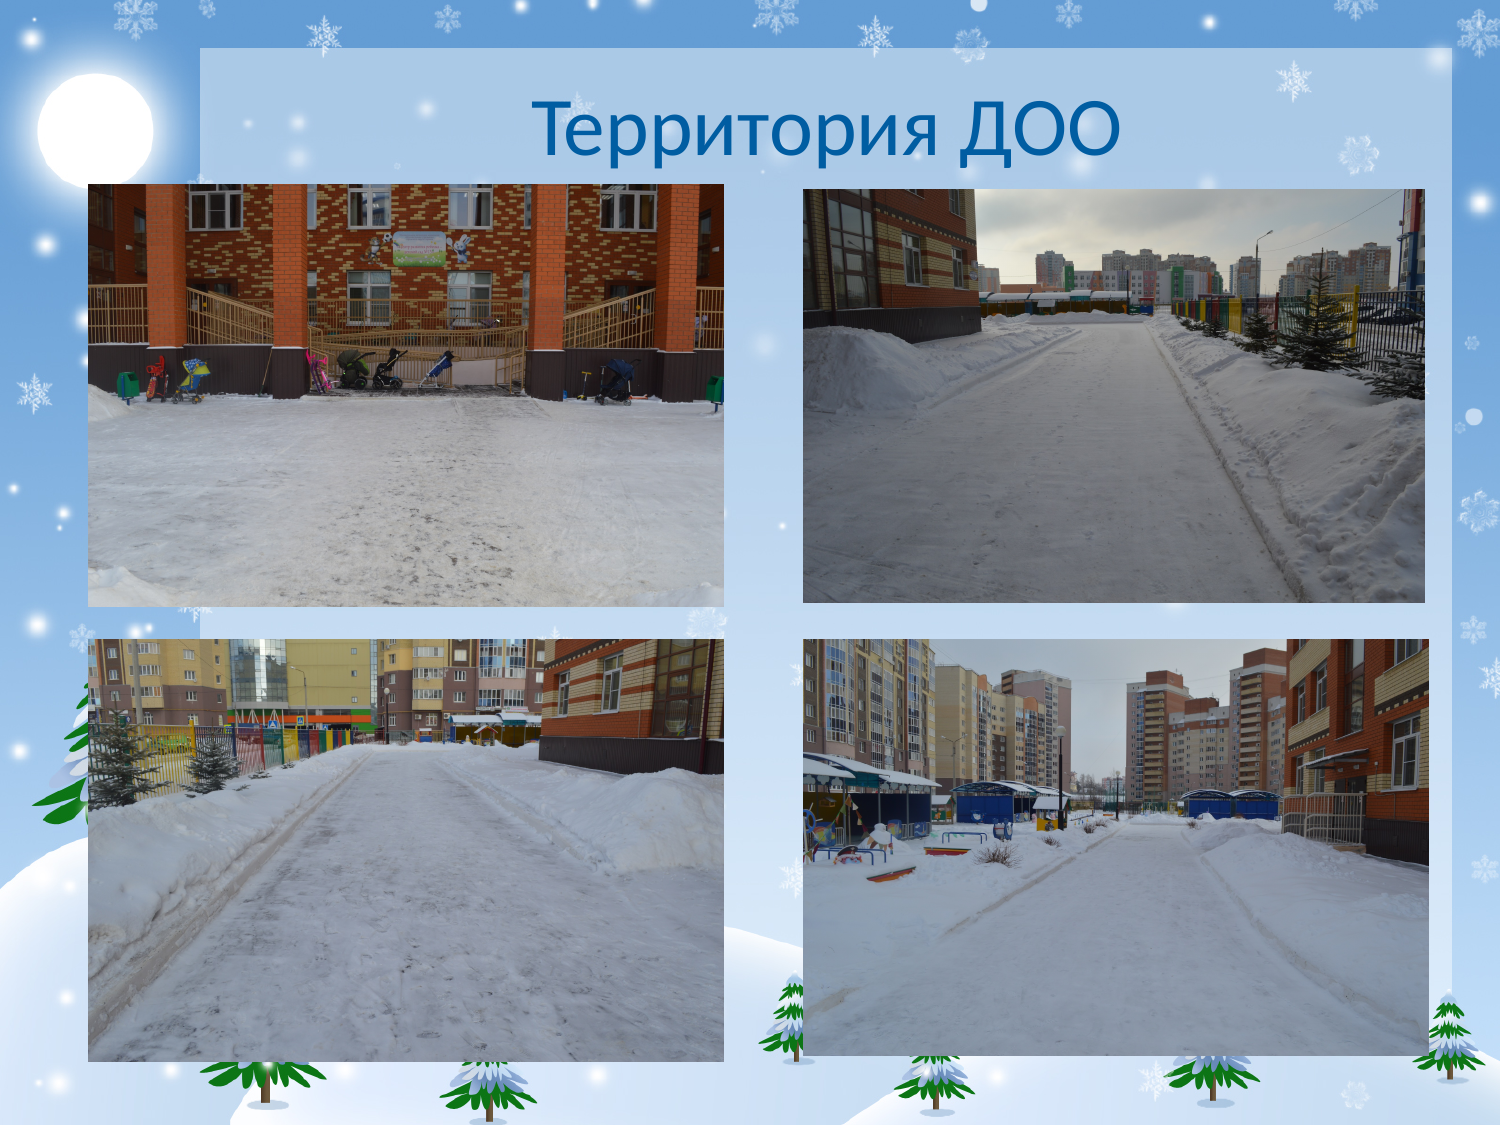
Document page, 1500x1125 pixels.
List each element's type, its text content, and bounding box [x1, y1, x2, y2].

picture [0, 0, 1500, 1125]
title Территория ДОО [200, 48, 1454, 197]
